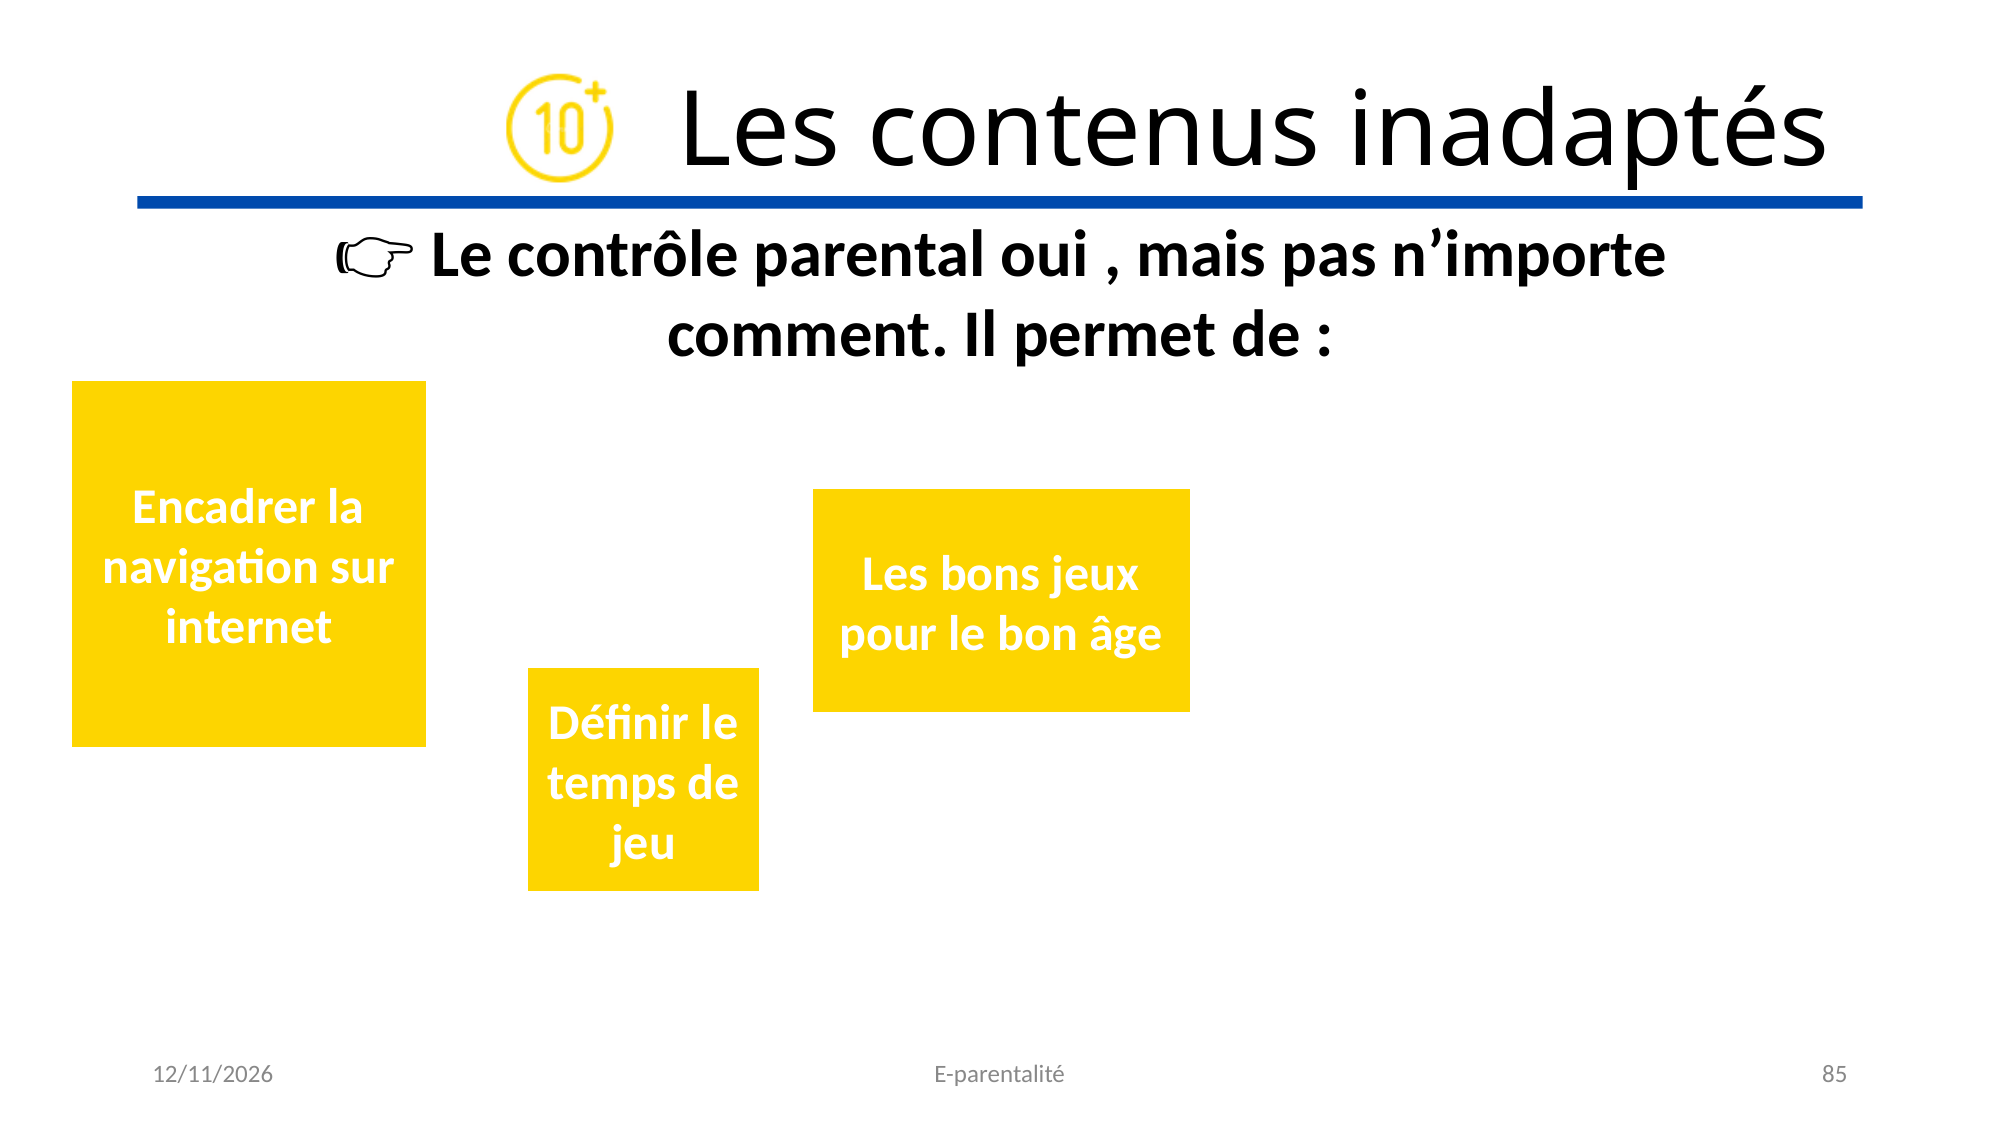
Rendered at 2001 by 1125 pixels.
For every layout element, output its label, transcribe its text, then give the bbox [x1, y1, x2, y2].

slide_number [137, 1042, 588, 1103]
picture [483, 60, 623, 189]
text_box Les bons jeux pour le bon âge [813, 489, 1189, 711]
text_box Encadrer la navigation sur internet [72, 382, 426, 746]
footer E-parentalité [662, 1042, 1338, 1103]
text_box Définir le temps de jeu [529, 669, 759, 890]
text_box Les contenus inadaptés [662, 61, 2000, 203]
slide_number 85 [1412, 1042, 1863, 1103]
text_box 👉 Le contrôle parental oui , mais pas n’importe comment. Il permet de : [216, 203, 1786, 377]
